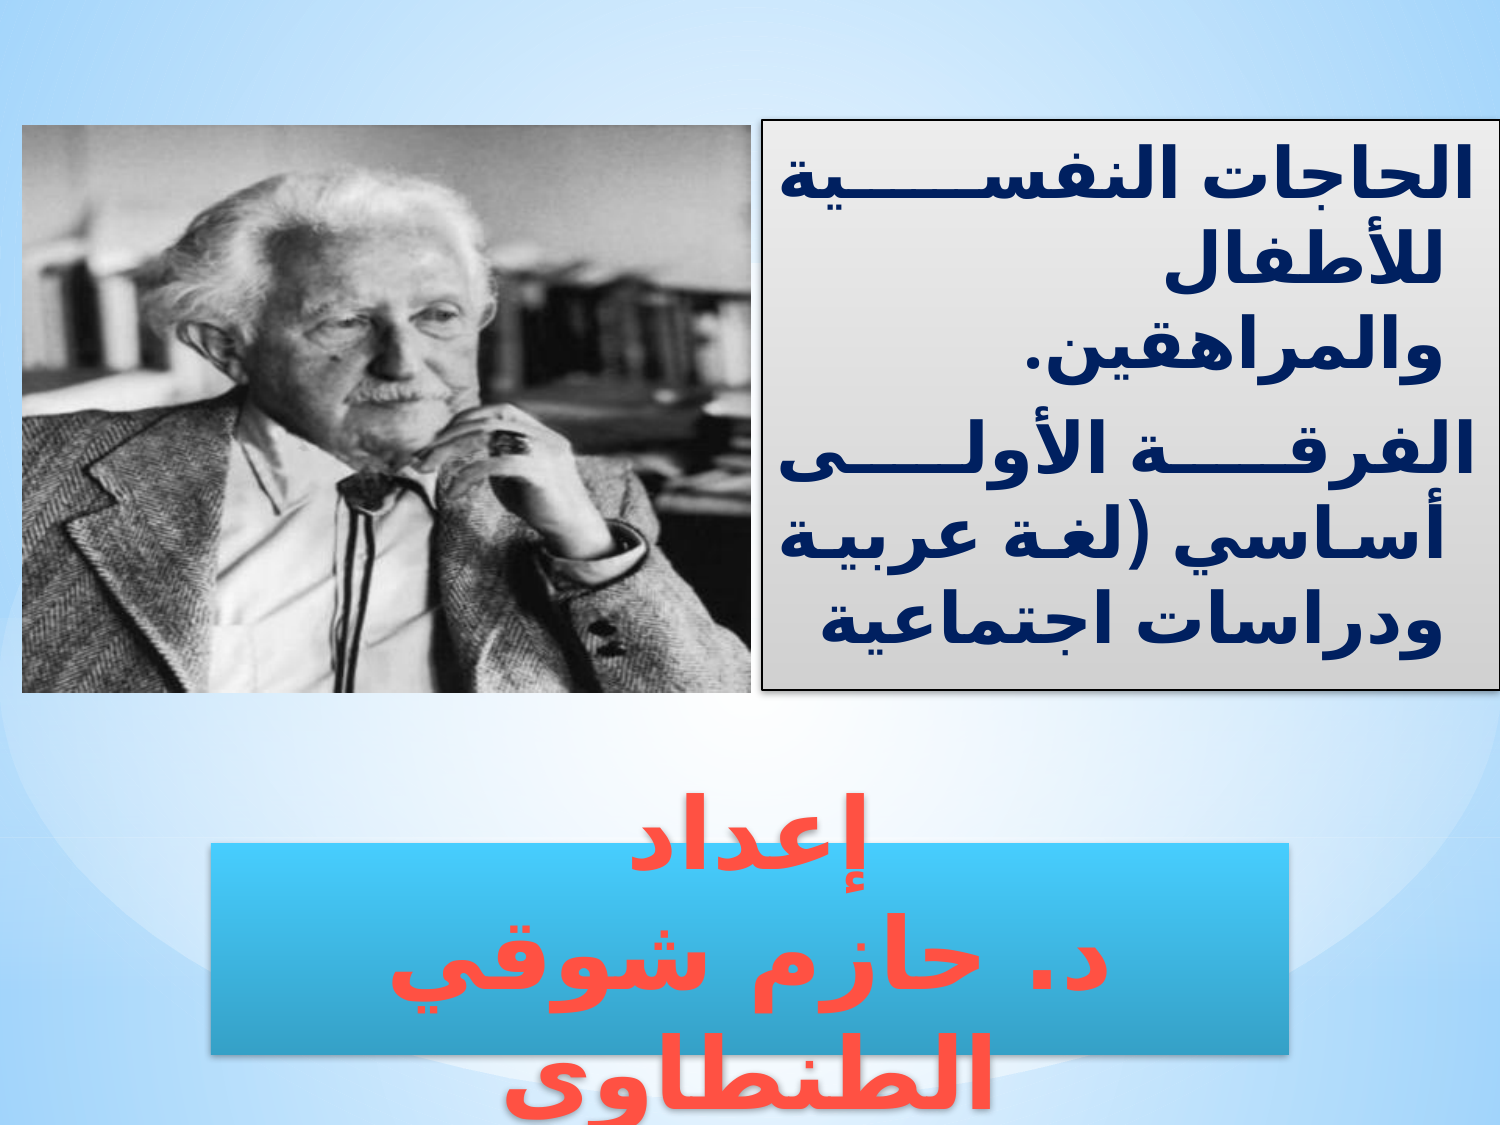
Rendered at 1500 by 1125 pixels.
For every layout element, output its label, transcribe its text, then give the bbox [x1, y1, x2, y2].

text_box إعداد د. حازم شوقي الطنطاوي [210, 843, 1289, 1055]
list الحاجات النفسية للأطفال والمراهقين. الفرقة الأولى أساسي (لغة عربية ودراسات اجتماعية [761, 119, 1500, 691]
picture [22, 125, 751, 693]
